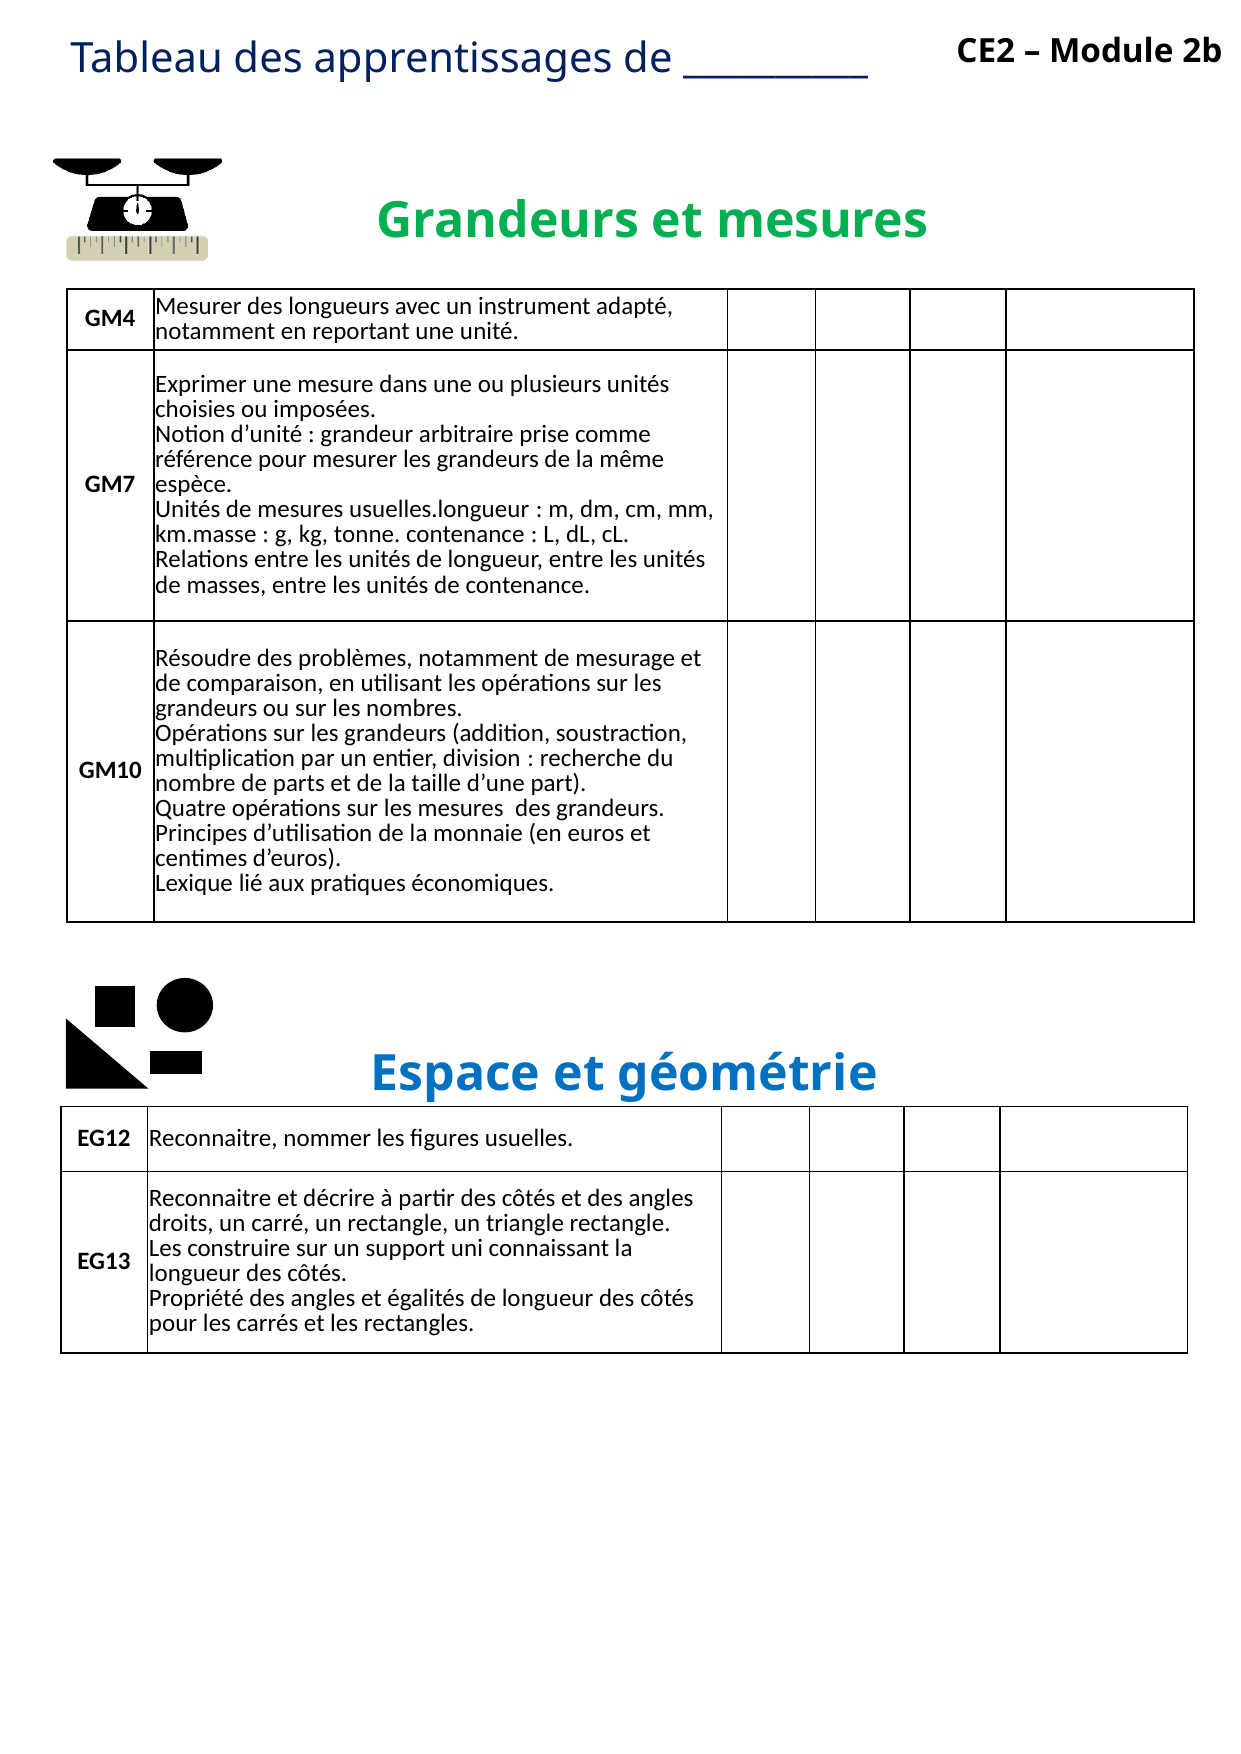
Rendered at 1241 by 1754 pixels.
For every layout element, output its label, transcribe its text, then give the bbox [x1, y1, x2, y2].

table_header [1001, 1107, 1187, 1171]
table_cell [905, 1172, 999, 1352]
table_cell [911, 351, 1005, 620]
table_cell [810, 1172, 903, 1352]
text_box Grandeurs et mesures [222, 180, 1216, 256]
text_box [53, 152, 222, 284]
table_cell [911, 622, 1005, 921]
table_cell GM7 [68, 351, 153, 620]
table_header [911, 290, 1005, 349]
table_cell Résoudre des problèmes, notamment de mesurage et de comparaison, en utilisant les opérations sur les grandeurs ou sur les nombres. Opérations sur les grandeurs (addition, soustraction, multiplication par un entier, division : recherche du nombre de parts et de la taille d’une part). Quatre opérations sur les mesures des grandeurs. Principes d’utilisation de la monnaie (en euros et centimes d’euros). Lexique lié aux pratiques économiques. [155, 622, 727, 921]
table_header [810, 1107, 903, 1171]
table_cell [728, 351, 815, 620]
table_header [728, 290, 815, 349]
table_header GM4 [68, 290, 153, 349]
table_cell [1007, 351, 1193, 620]
table_cell GM10 [68, 622, 153, 921]
table_header Mesurer des longueurs avec un instrument adapté, notamment en reportant une unité. [155, 290, 727, 349]
table_cell [1007, 622, 1193, 921]
text_box Espace et géométrie [60, 1033, 1188, 1106]
table_cell [816, 622, 909, 921]
table_header [1007, 290, 1193, 349]
table_cell [1001, 1172, 1187, 1352]
table_cell [728, 622, 815, 921]
table_header [905, 1107, 999, 1171]
table_cell [816, 351, 909, 620]
text_box CE2 – Module 2b [1090, 21, 1241, 77]
table_cell [722, 1172, 809, 1352]
table_cell EG13 [62, 1172, 147, 1352]
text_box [66, 978, 212, 1088]
table_cell Exprimer une mesure dans une ou plusieurs unités choisies ou imposées. Notion d’unité : grandeur arbitraire prise comme référence pour mesurer les grandeurs de la même espèce. Unités de mesures usuelles.longueur : m, dm, cm, mm, km.masse : g, kg, tonne. contenance : L, dL, cL. Relations entre les unités de longueur, entre les unités de masses, entre les unités de contenance. [155, 351, 727, 620]
text_box Tableau des apprentissages de __________ [0, 0, 1090, 90]
table_header EG12 [62, 1107, 147, 1171]
table_header Reconnaitre, nommer les figures usuelles. [148, 1107, 721, 1171]
table_cell Reconnaitre et décrire à partir des côtés et des angles droits, un carré, un rectangle, un triangle rectangle. Les construire sur un support uni connaissant la longueur des côtés. Propriété des angles et égalités de longueur des côtés pour les carrés et les rectangles. [148, 1172, 721, 1352]
table_header [722, 1107, 809, 1171]
table_header [816, 290, 909, 349]
